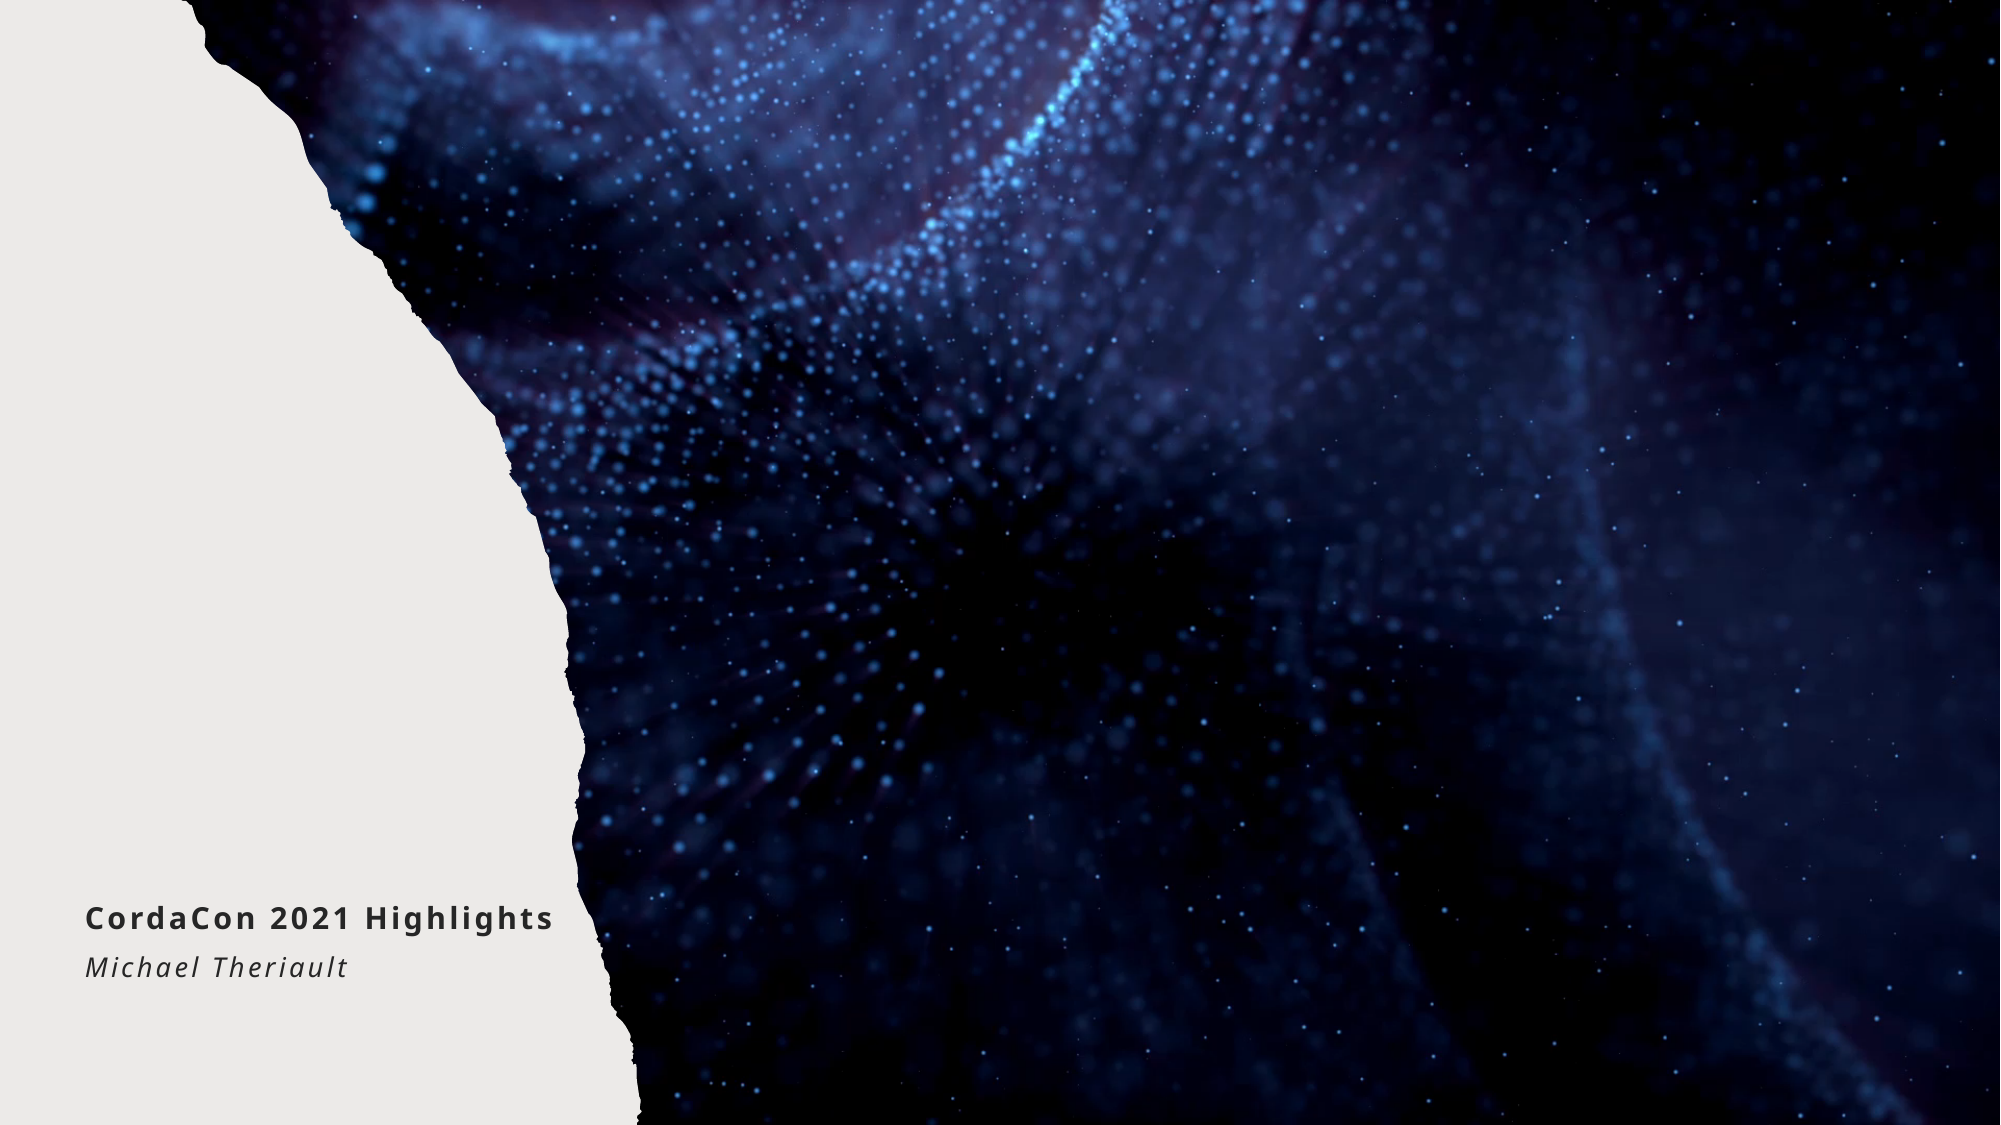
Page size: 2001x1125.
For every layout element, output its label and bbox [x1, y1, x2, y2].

text_box [1, 0, 2000, 1125]
